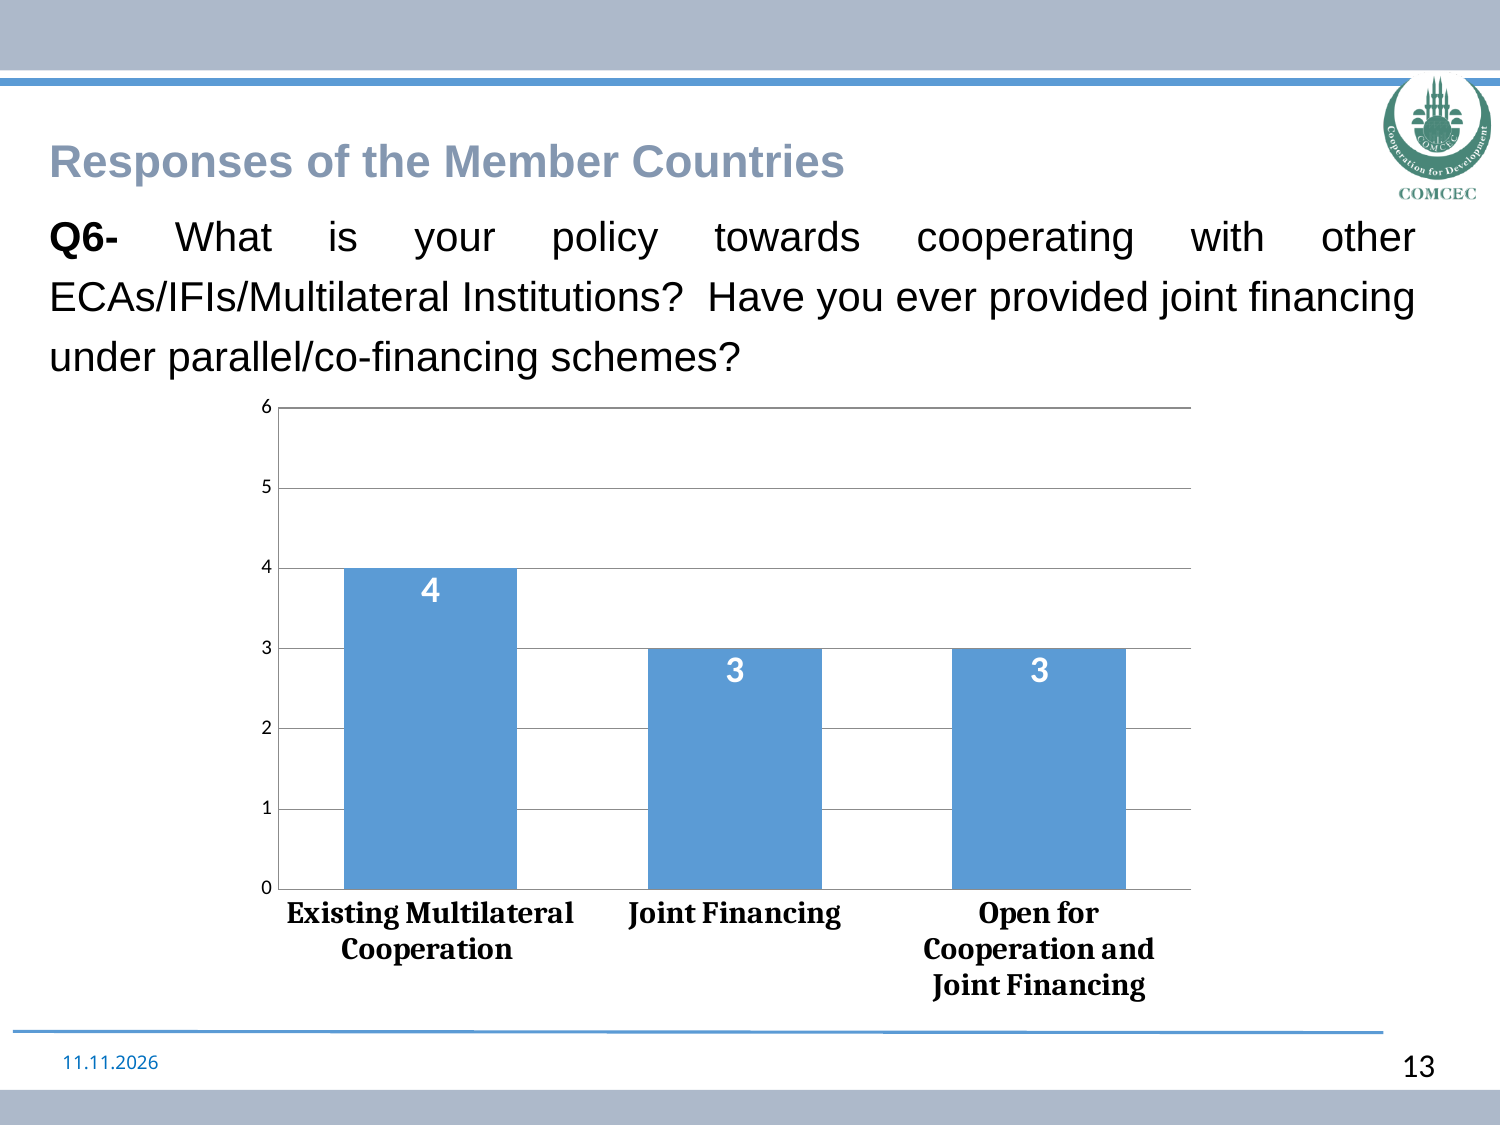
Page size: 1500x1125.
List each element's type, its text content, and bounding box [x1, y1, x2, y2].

text_box [0, 0, 1500, 71]
text_box [0, 1089, 1500, 1125]
text_box Responses of the Member Countries Q6- What is your policy towards cooperating with other ECAs/IFIs/Multilateral Institutions? Have you ever provided joint financing under parallel/co-financing schemes? [34, 113, 1432, 879]
picture [1368, 66, 1500, 209]
text_box 13 [1367, 1018, 1470, 1089]
chart [241, 385, 1211, 1016]
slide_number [47, 1033, 386, 1089]
